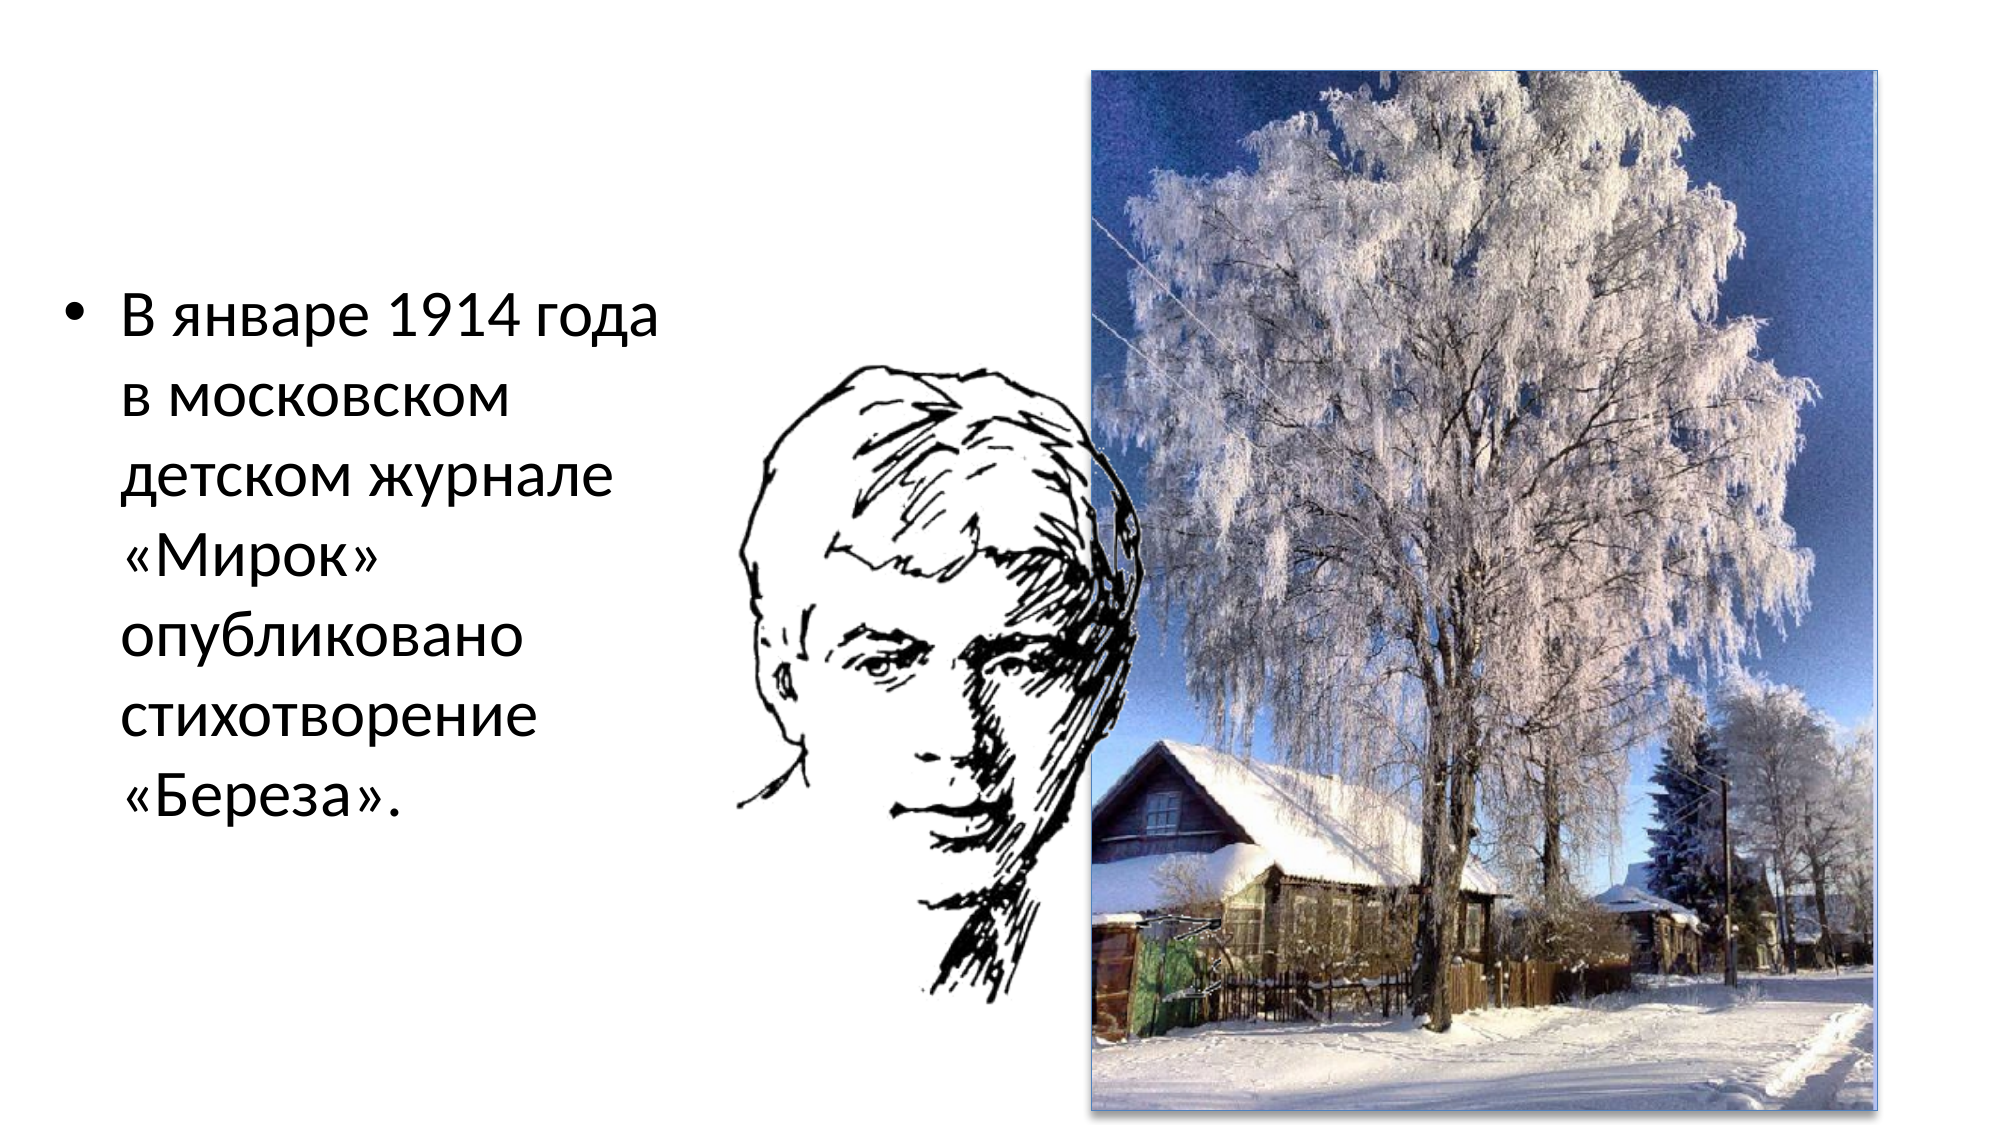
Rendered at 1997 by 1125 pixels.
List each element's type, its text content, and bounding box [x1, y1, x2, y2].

list В январе 1914 года в московском детском журнале «Мирок» опубликовано стихотворение «Береза». [48, 262, 729, 1005]
picture [716, 70, 1878, 1125]
